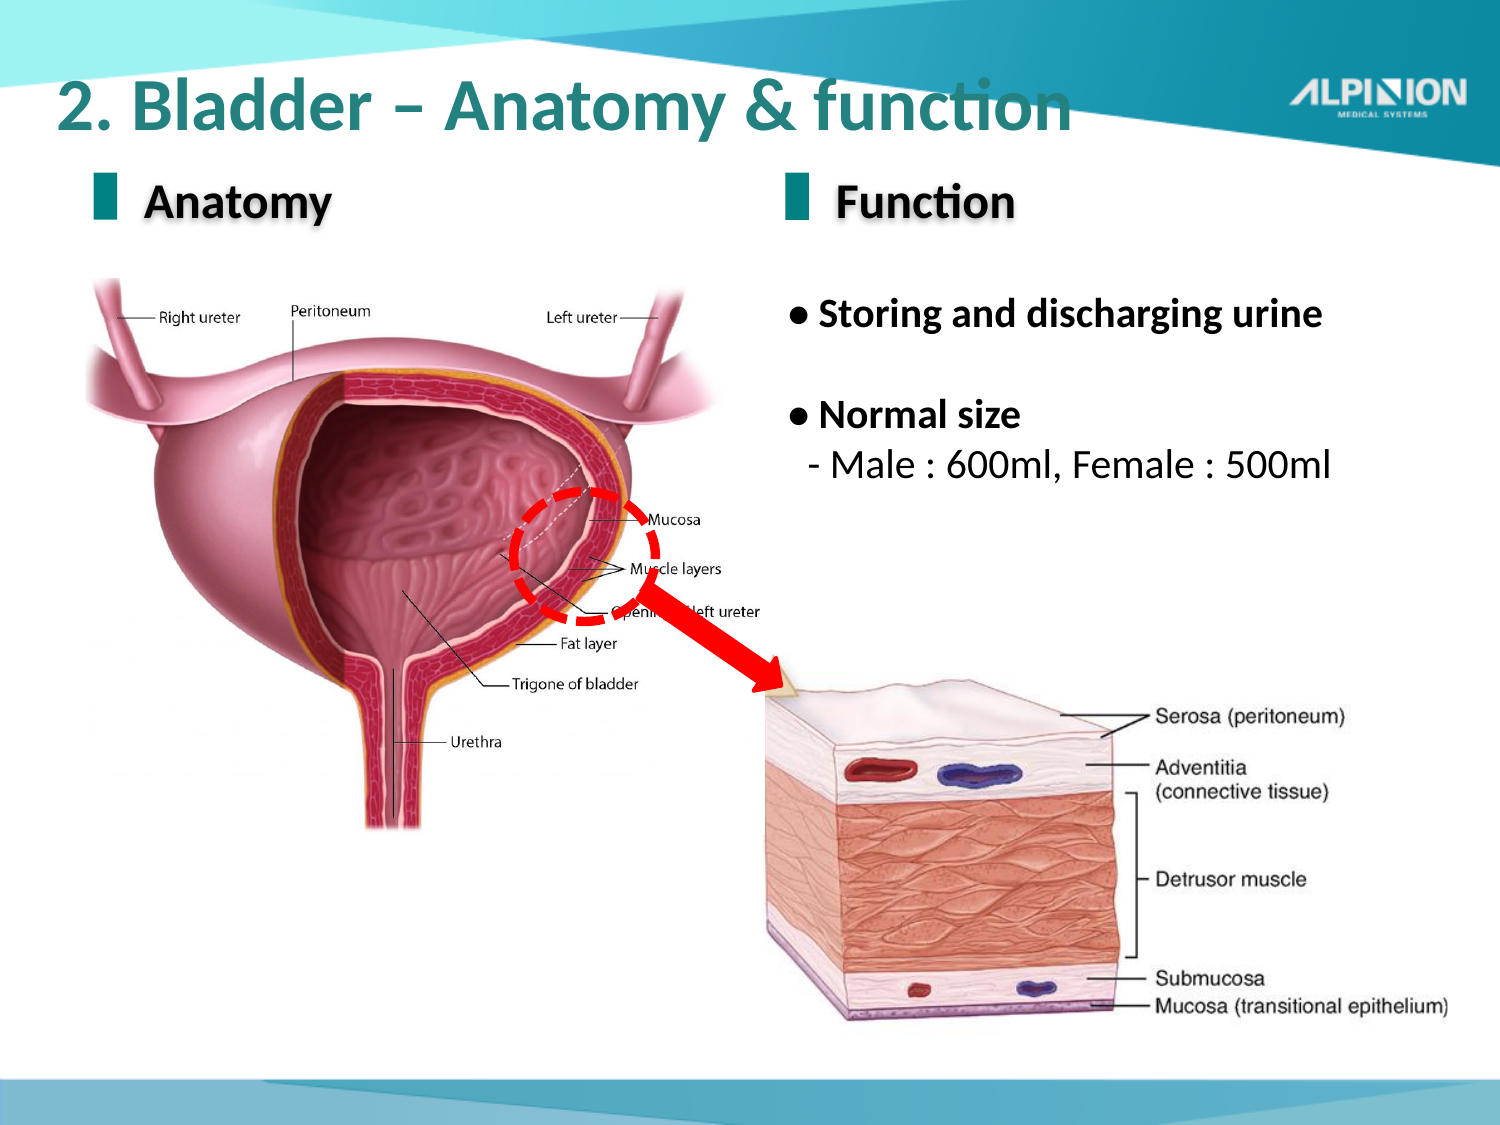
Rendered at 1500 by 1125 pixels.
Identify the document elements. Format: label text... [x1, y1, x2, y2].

text_box [92, 170, 119, 222]
text_box • Storing and discharging urine • Normal size - Male : 600ml, Female : 500ml [773, 278, 1471, 494]
text_box [783, 171, 811, 222]
picture [0, 0, 1500, 1125]
text_box Function [820, 160, 1255, 232]
text_box 2. Bladder – Anatomy & function [41, 59, 1415, 142]
text_box Anatomy [128, 160, 563, 232]
